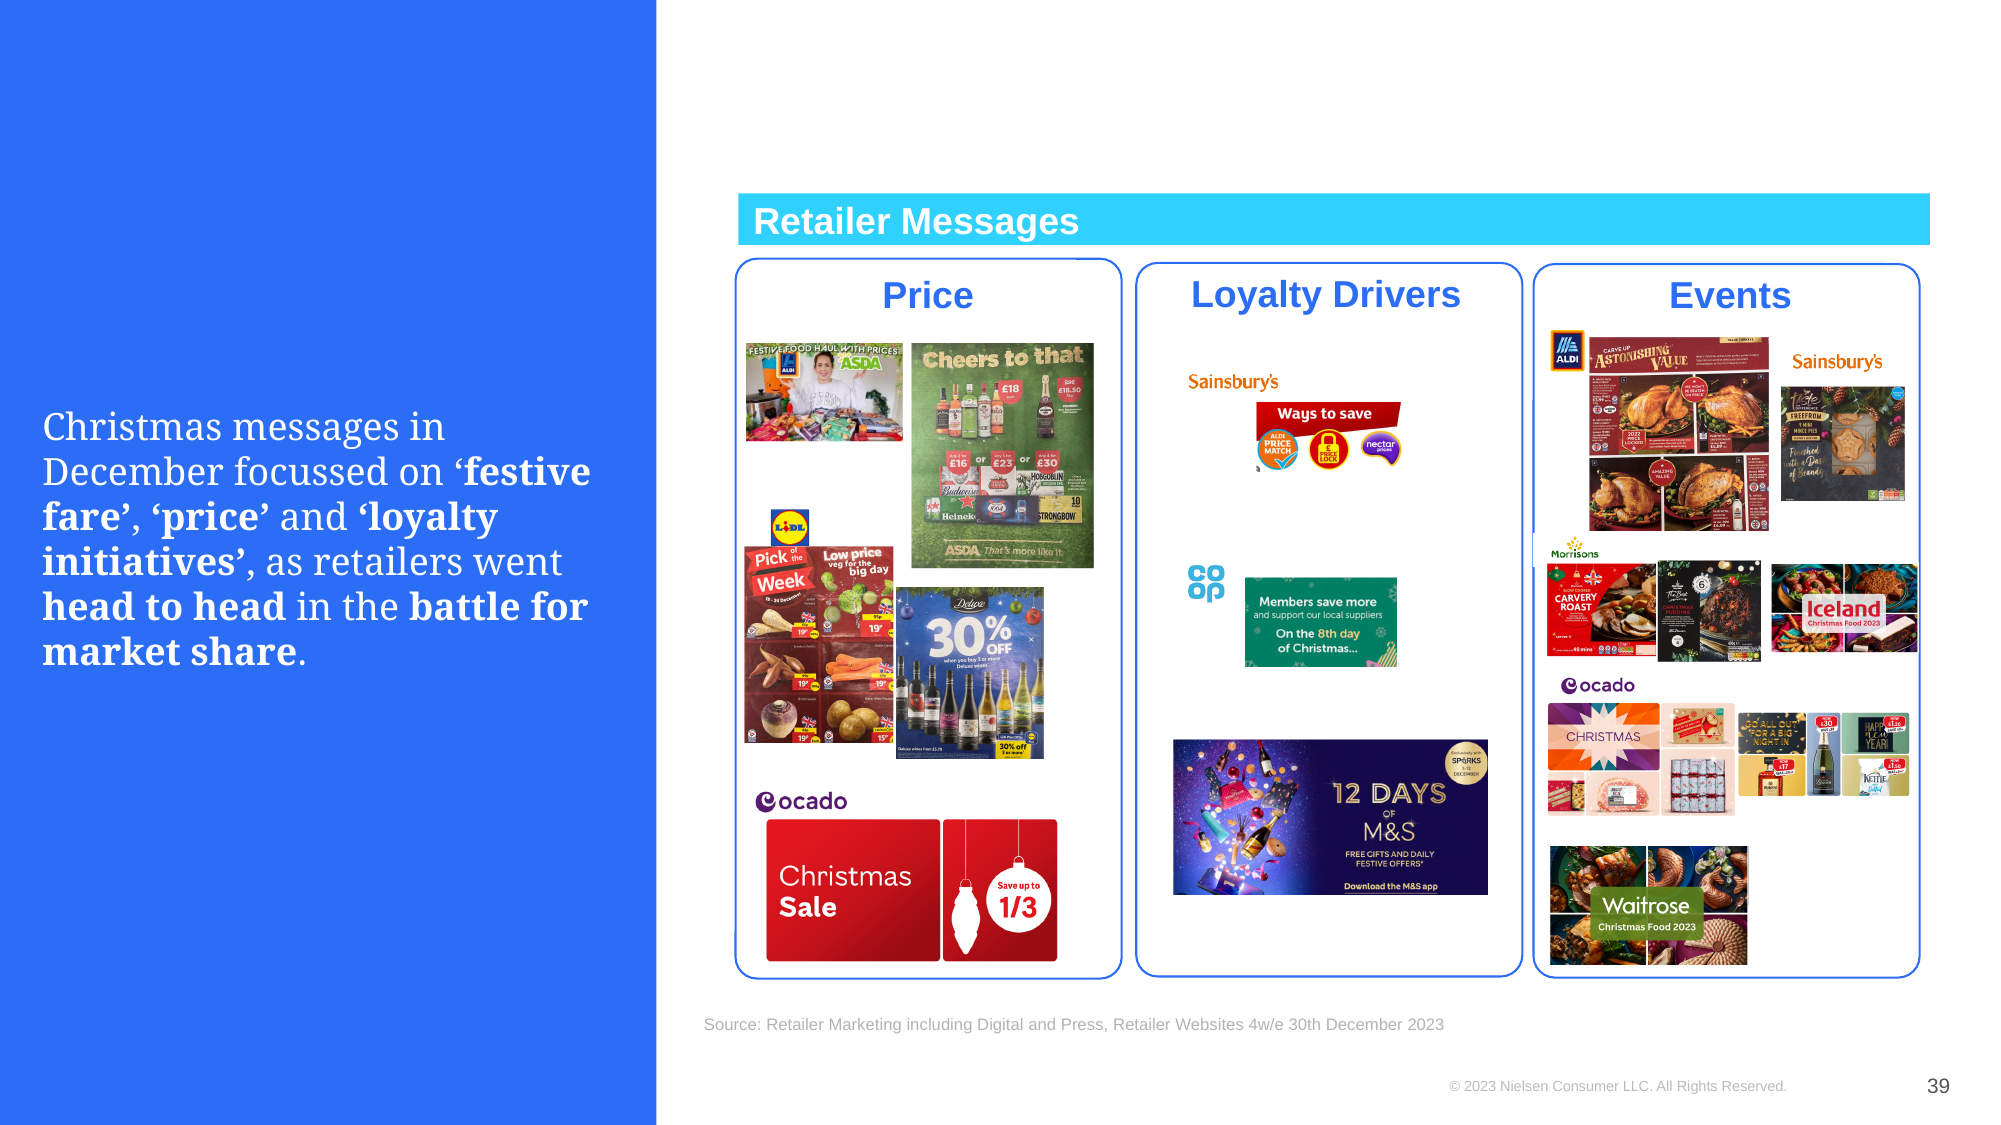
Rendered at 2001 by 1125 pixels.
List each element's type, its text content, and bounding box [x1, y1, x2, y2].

picture [1533, 533, 1762, 663]
text_box Loyalty Drivers [1140, 262, 1513, 323]
picture [1784, 347, 1893, 374]
text_box Price [730, 264, 1125, 324]
picture [1781, 386, 1905, 501]
picture [1542, 328, 1769, 531]
picture [1770, 562, 1919, 653]
picture [765, 816, 1059, 962]
picture [1242, 574, 1399, 669]
picture [1179, 561, 1233, 605]
picture [745, 341, 903, 442]
text_box [741, 257, 1116, 264]
text_box [734, 324, 1123, 980]
text_box [1135, 265, 1524, 978]
picture [1256, 402, 1403, 473]
text_box [1532, 262, 1921, 979]
picture [1170, 735, 1493, 898]
picture [744, 501, 894, 743]
slide_number 39 [1802, 1055, 1950, 1116]
picture [1560, 675, 1637, 696]
list Retailer Messages [738, 193, 1930, 245]
picture [1546, 701, 1736, 816]
picture [754, 788, 850, 815]
text_box Events [1549, 264, 1912, 324]
list Source: Retailer Marketing including Digital and Press, Retailer Websites 4w/e 30th December 2023 [703, 981, 1950, 1042]
picture [1180, 367, 1289, 394]
picture [896, 586, 1044, 759]
title Christmas messages in December focussed on ‘festive fare’, ‘price’ and ‘loyalty initiatives’, as retailers went head to head in the battle for market share. [42, 356, 618, 726]
picture [910, 341, 1096, 570]
picture [1547, 844, 1749, 967]
picture [1737, 711, 1910, 798]
